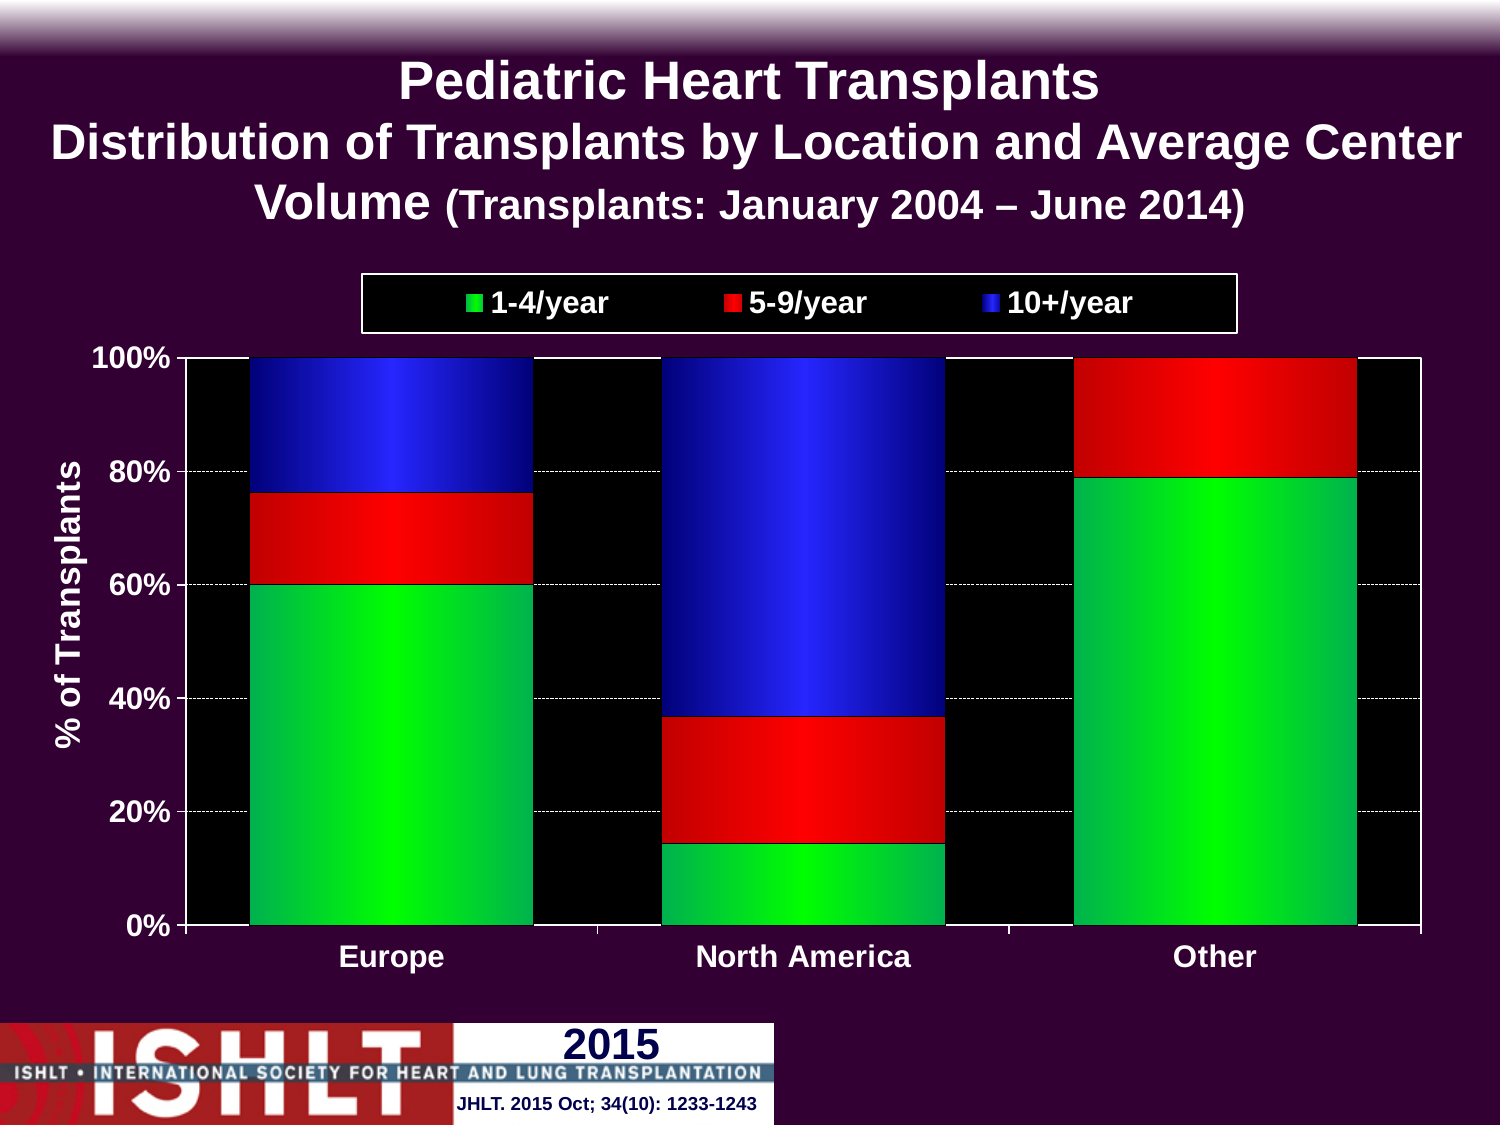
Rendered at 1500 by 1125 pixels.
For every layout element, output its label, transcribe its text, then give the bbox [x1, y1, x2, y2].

title Pediatric Heart Transplants Distribution of Transplants by Location and Average Center Volume (Transplants: January 2004 – June 2014) [0, 37, 1500, 238]
chart [0, 249, 1451, 1013]
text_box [0, 1007, 774, 1125]
